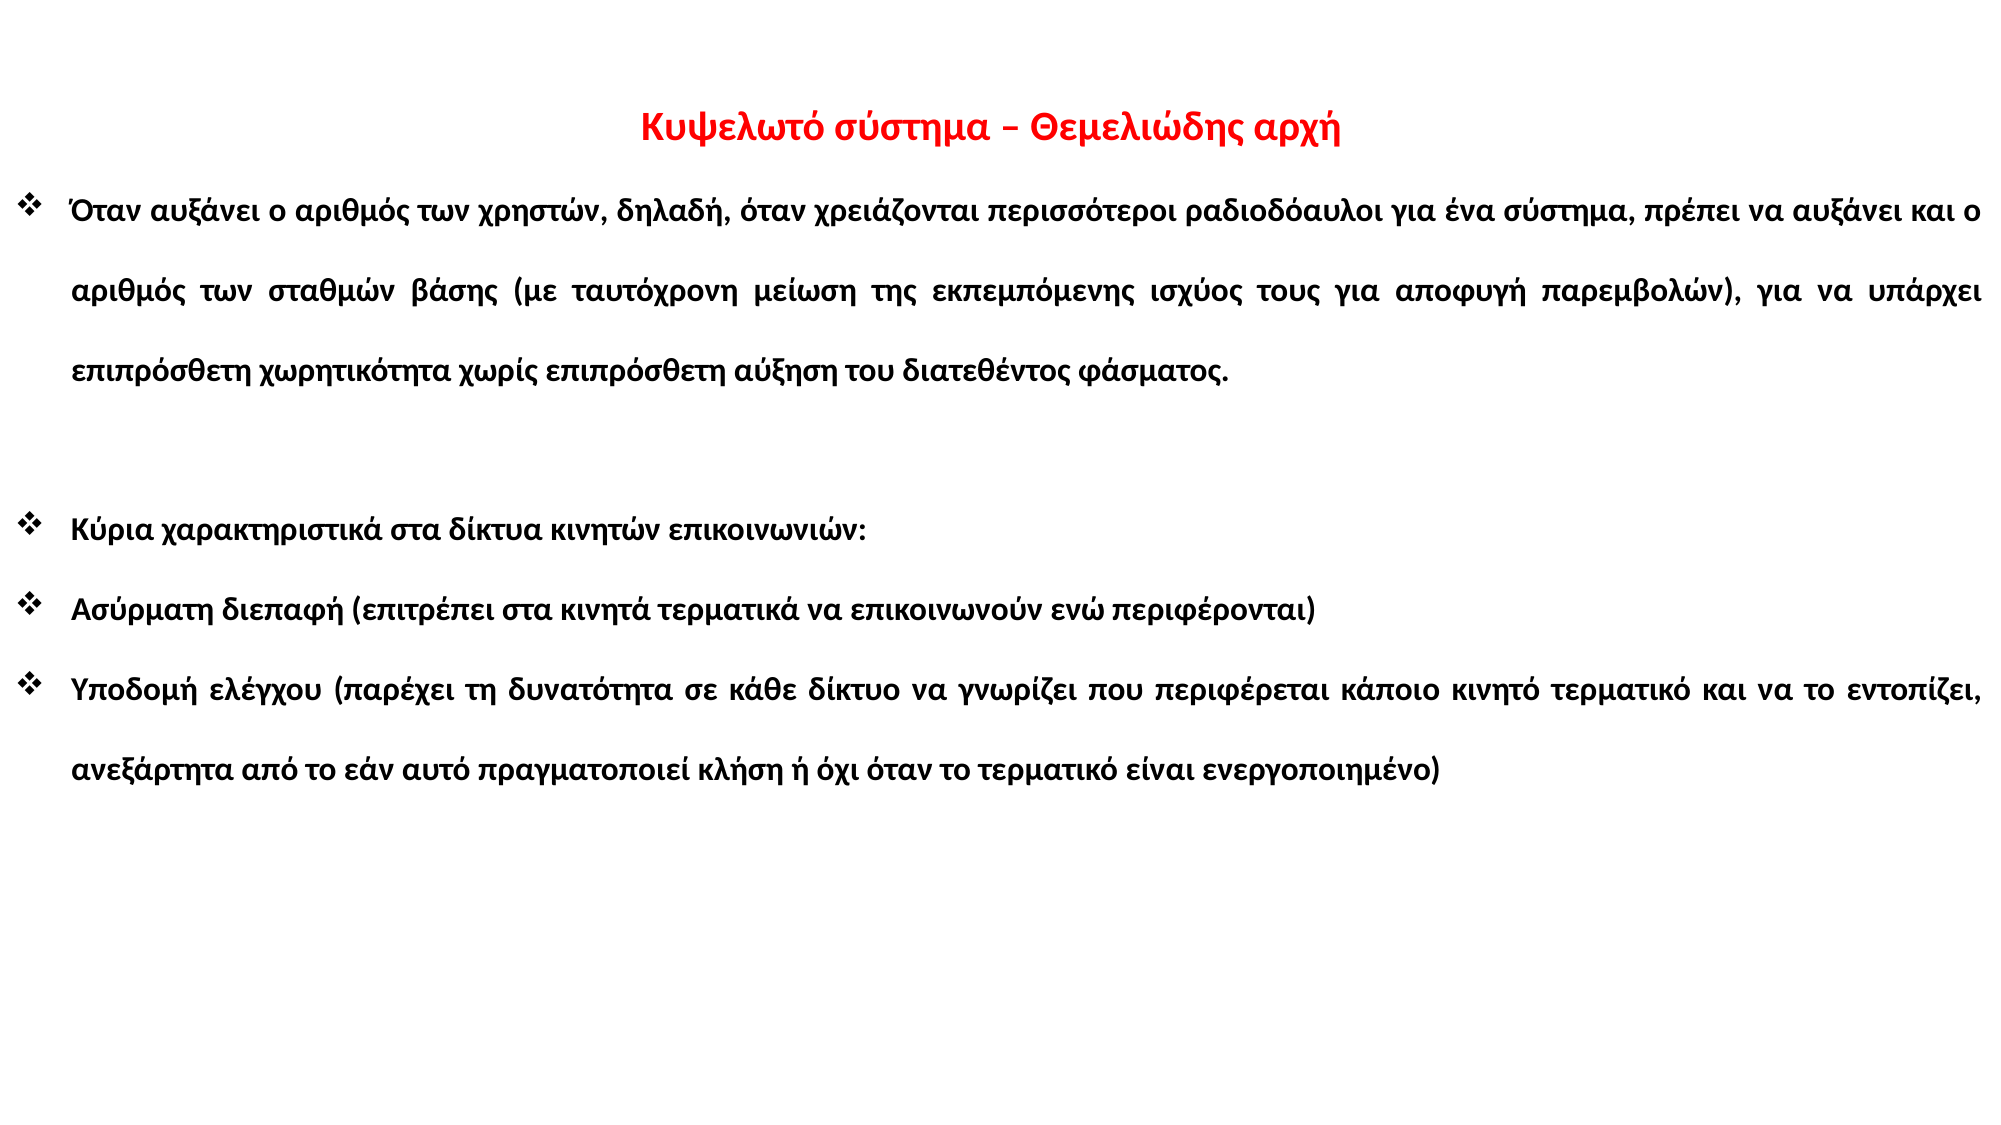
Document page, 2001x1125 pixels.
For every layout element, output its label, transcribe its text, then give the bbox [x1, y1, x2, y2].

text_box Κυψελωτό σύστημα – Θεμελιώδης αρχή Όταν αυξάνει ο αριθμός των χρηστών, δηλαδή, όταν χρειάζονται περισσότεροι ραδιοδόαυλοι για ένα σύστημα, πρέπει να αυξάνει και ο αριθμός των σταθμών βάσης (με ταυτόχρονη μείωση της εκπεμπόμενης ισχύος τους για αποφυγή παρεμβολών), για να υπάρχει επιπρόσθετη χωρητικότητα χωρίς επιπρόσθετη αύξηση του διατεθέντος φάσματος. Κύρια χαρακτηριστικά στα δίκτυα κινητών επικοινωνιών: Ασύρματη διεπαφή (επιτρέπει στα κινητά τερματικά να επικοινωνούν ενώ περιφέρονται) Υποδομή ελέγχου (παρέχει τη δυνατότητα σε κάθε δίκτυο να γνωρίζει που περιφέρεται κάποιο κινητό τερματικό και να το εντοπίζει, ανεξάρτητα από το εάν αυτό πραγματοποιεί κλήση ή όχι όταν το τερματικό είναι ενεργοποιημένο) [0, 40, 2000, 795]
